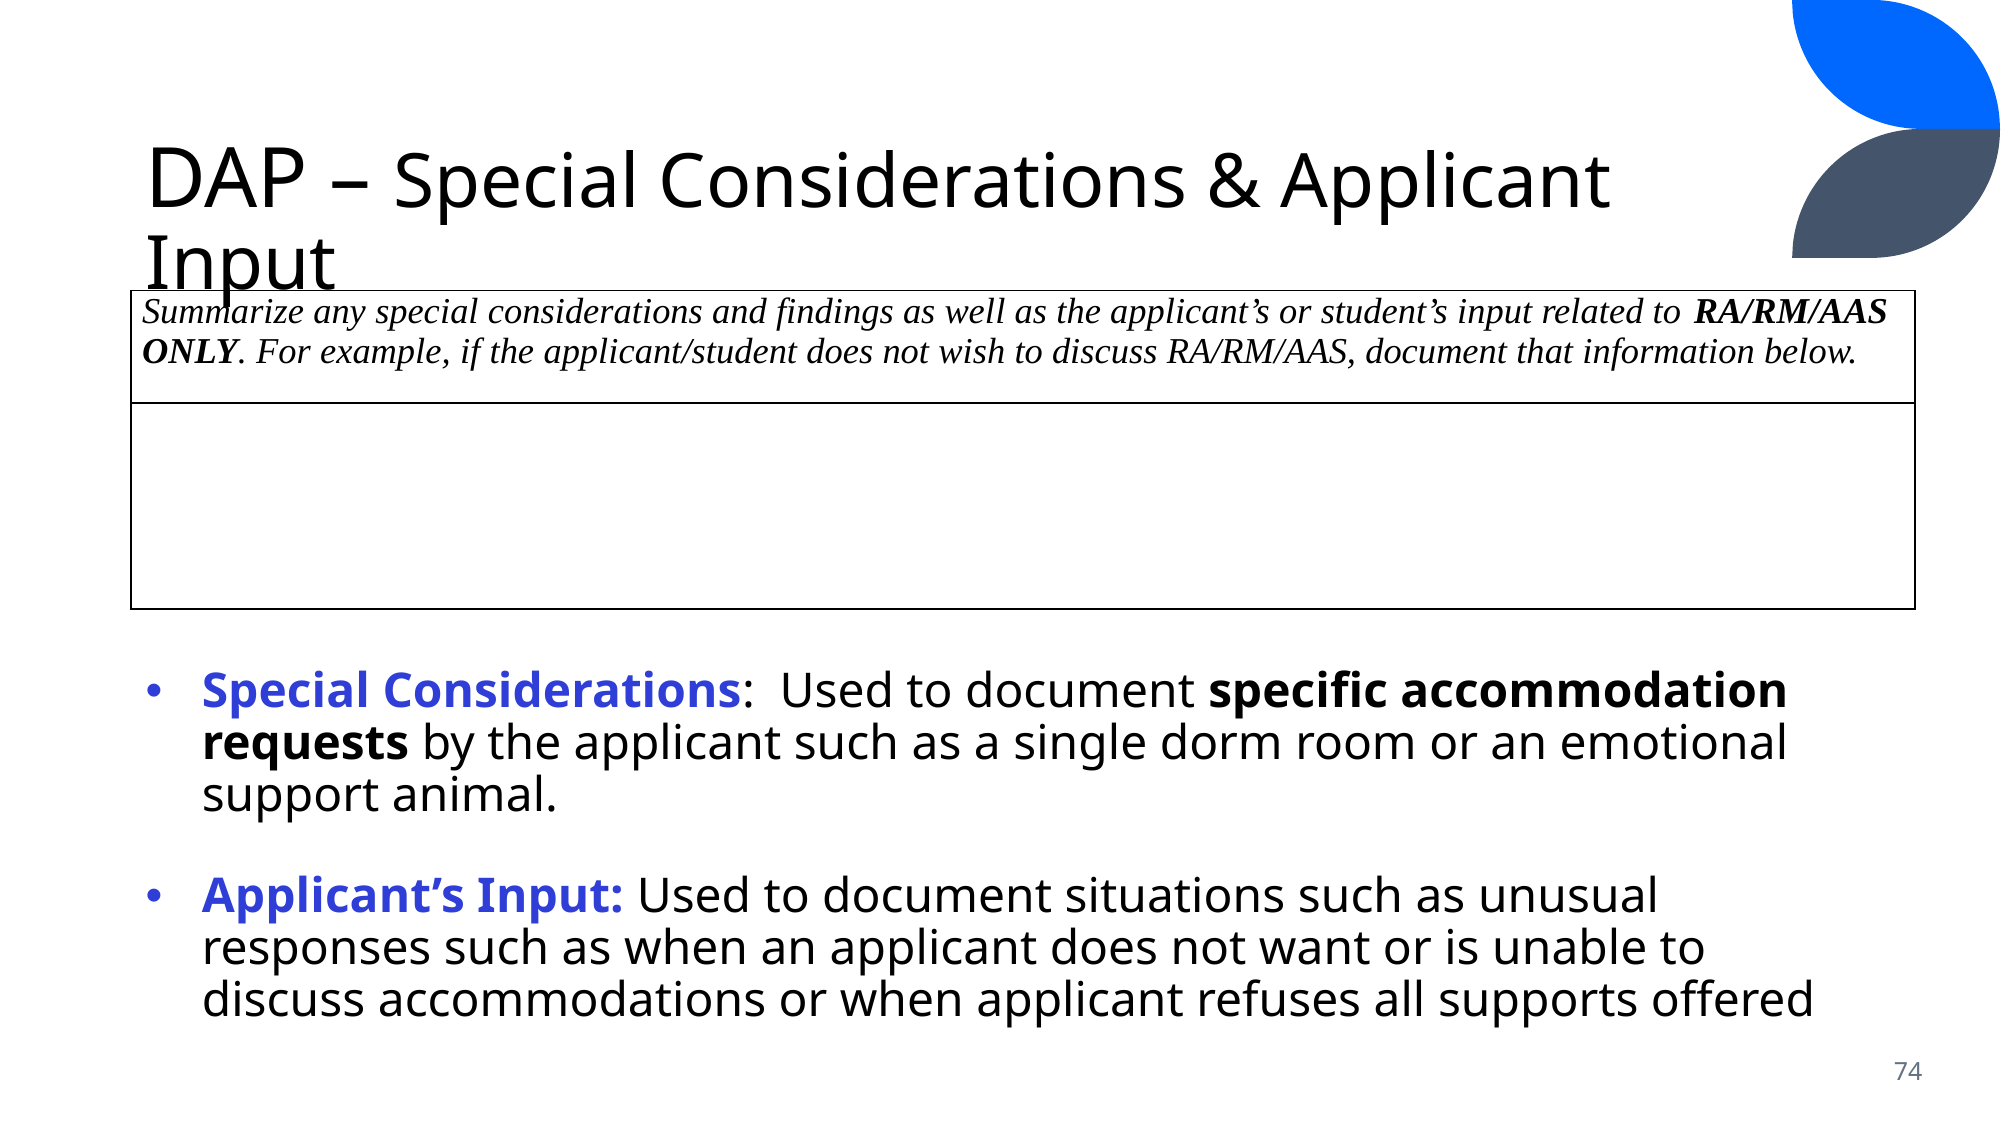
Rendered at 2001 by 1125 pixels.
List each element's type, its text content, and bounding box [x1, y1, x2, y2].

table_cell [132, 404, 1914, 608]
text_box Special Considerations: Used to document specific accommodation requests by the applicant such as a single dorm room or an emotional support animal. Applicant’s Input: Used to document situations such as unusual responses such as when an applicant does not want or is unable to discuss accommodations or when applicant refuses all supports offered [130, 659, 1890, 1034]
table_header Summarize any special considerations and findings as well as the applicant’s or student’s input related to RA/RM/AAS ONLY. For example, if the applicant/student does not wish to discuss RA/RM/AAS, document that information below. [132, 291, 1914, 402]
slide_number 74 [1665, 1042, 1938, 1103]
title DAP – Special Considerations & Applicant Input [130, 127, 1796, 251]
